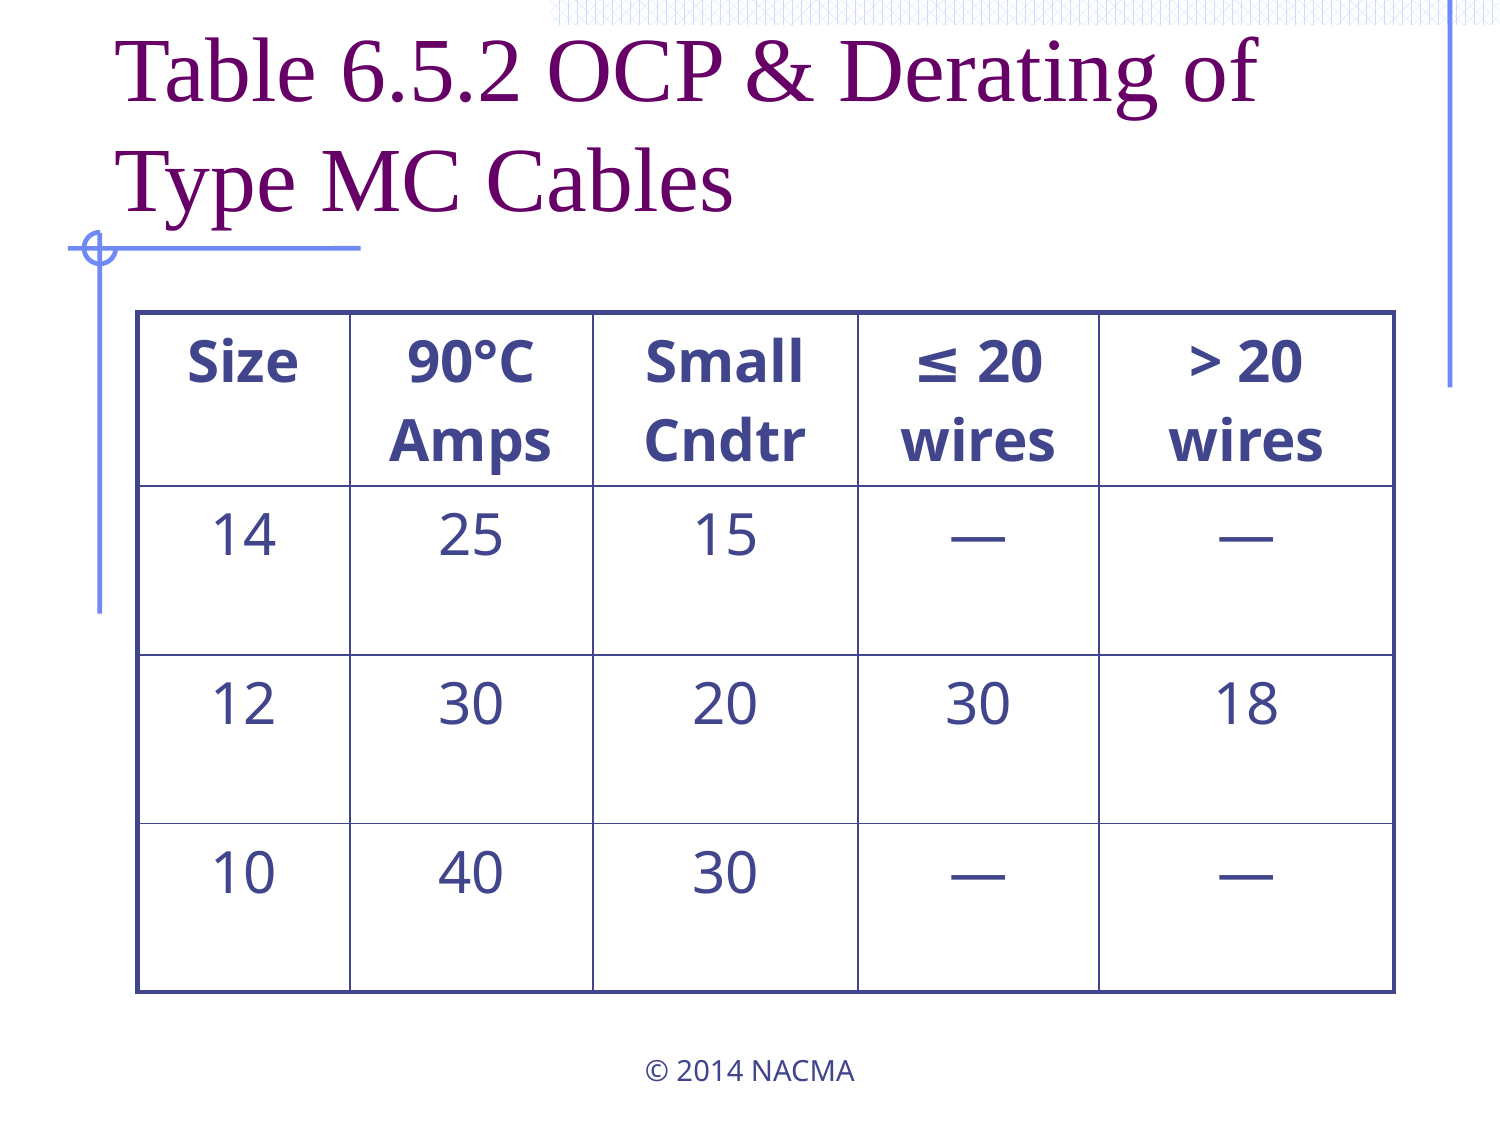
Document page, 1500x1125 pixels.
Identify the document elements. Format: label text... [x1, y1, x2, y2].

table_cell — [859, 487, 1098, 654]
table_cell 40 [351, 824, 592, 990]
table_cell — [1100, 487, 1392, 654]
footer © 2014 NACMA [512, 1025, 988, 1100]
table_header Small Cndtr [594, 315, 857, 485]
table_header Size [140, 315, 349, 485]
table_cell 18 [1100, 656, 1392, 823]
table_cell 10 [140, 824, 349, 990]
table_cell — [1100, 824, 1392, 990]
table_header 90°C Amps [351, 315, 592, 485]
table_cell 20 [594, 656, 857, 823]
table_cell 30 [594, 824, 857, 990]
table_cell 14 [140, 487, 349, 654]
table_cell 12 [140, 656, 349, 823]
table_cell 30 [351, 656, 592, 823]
table_header ≤ 20 wires [859, 315, 1098, 485]
table_cell — [859, 824, 1098, 990]
table_header > 20 wires [1100, 315, 1392, 485]
table_cell 15 [594, 487, 857, 654]
title Table 6.5.2 OCP & Derating of Type MC Cables [99, 50, 1375, 238]
table_cell 30 [859, 656, 1098, 823]
table_cell 25 [351, 487, 592, 654]
